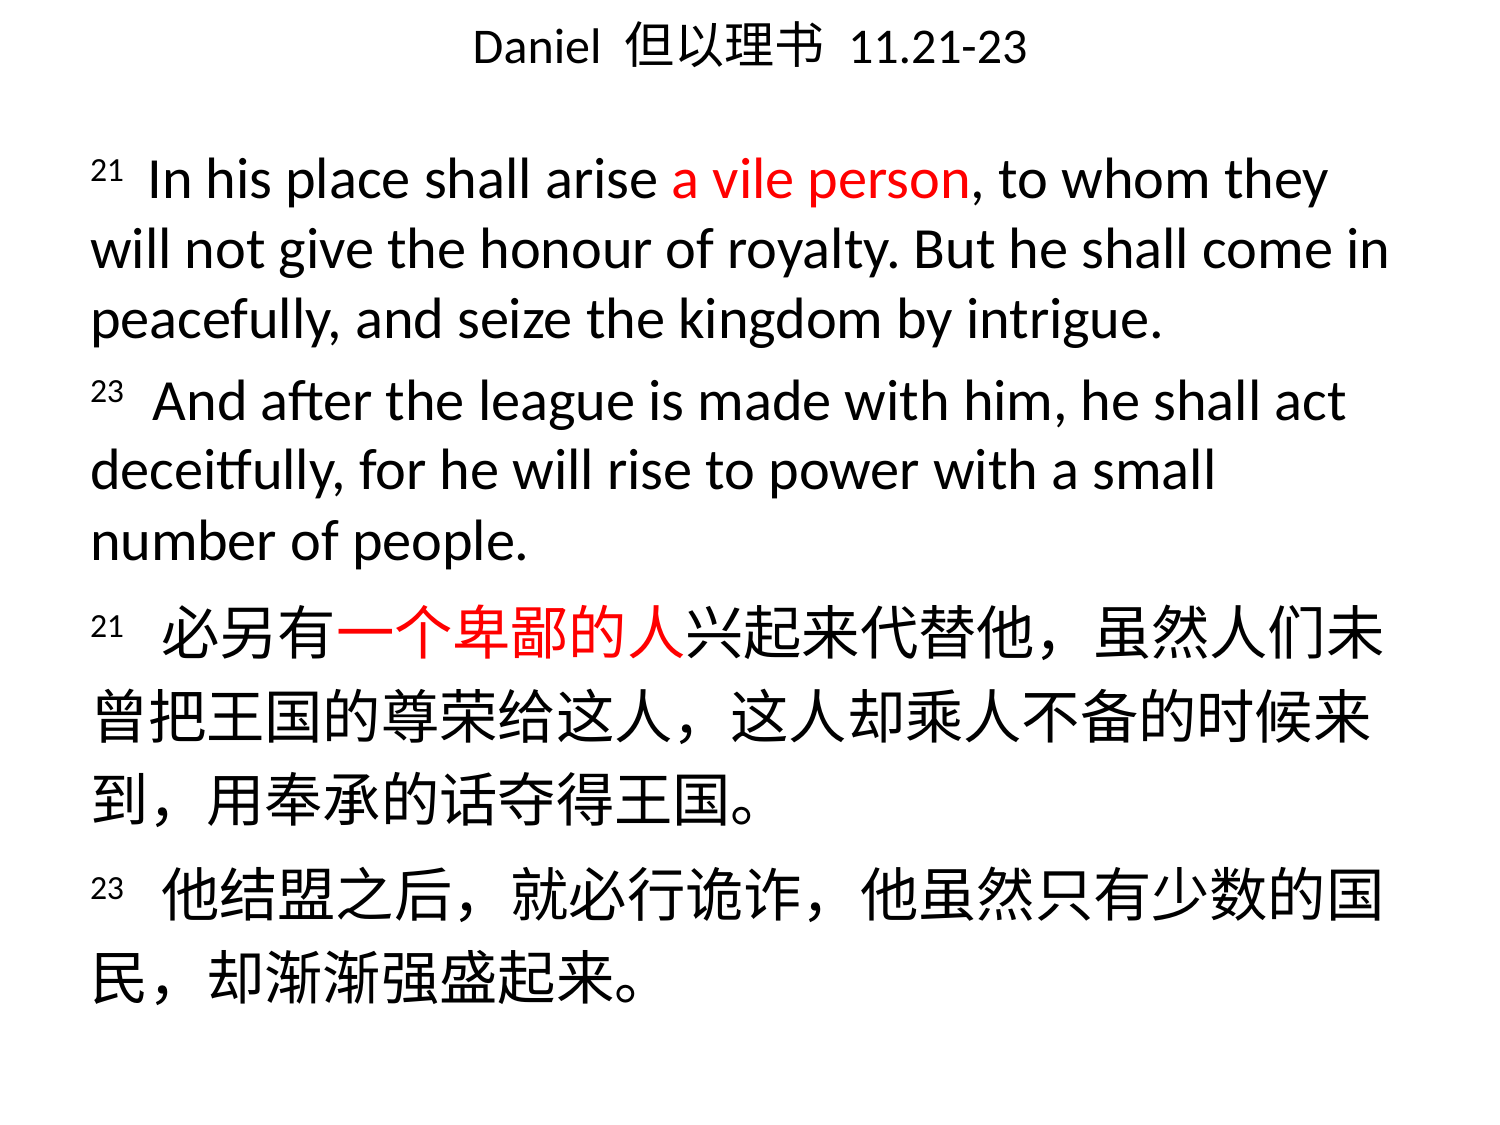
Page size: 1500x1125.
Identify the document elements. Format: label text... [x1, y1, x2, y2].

title Daniel 但以理书 11.21-23 [74, 12, 1426, 76]
list 21 In his place shall arise a vile person, to whom they will not give the honour of royalty. But he shall come in peacefully, and seize the kingdom by intrigue. 23 And after the league is made with him, he shall act deceitfully, for he will rise to power with a small number of people. 21 必另有一个卑鄙的人兴起来代替他，虽然人们未曾把王国的尊荣给这人，这人却乘人不备的时候来到，用奉承的话夺得王国。 23 他结盟之后，就必行诡诈，他虽然只有少数的国民，却渐渐强盛起来。 [74, 132, 1426, 1076]
